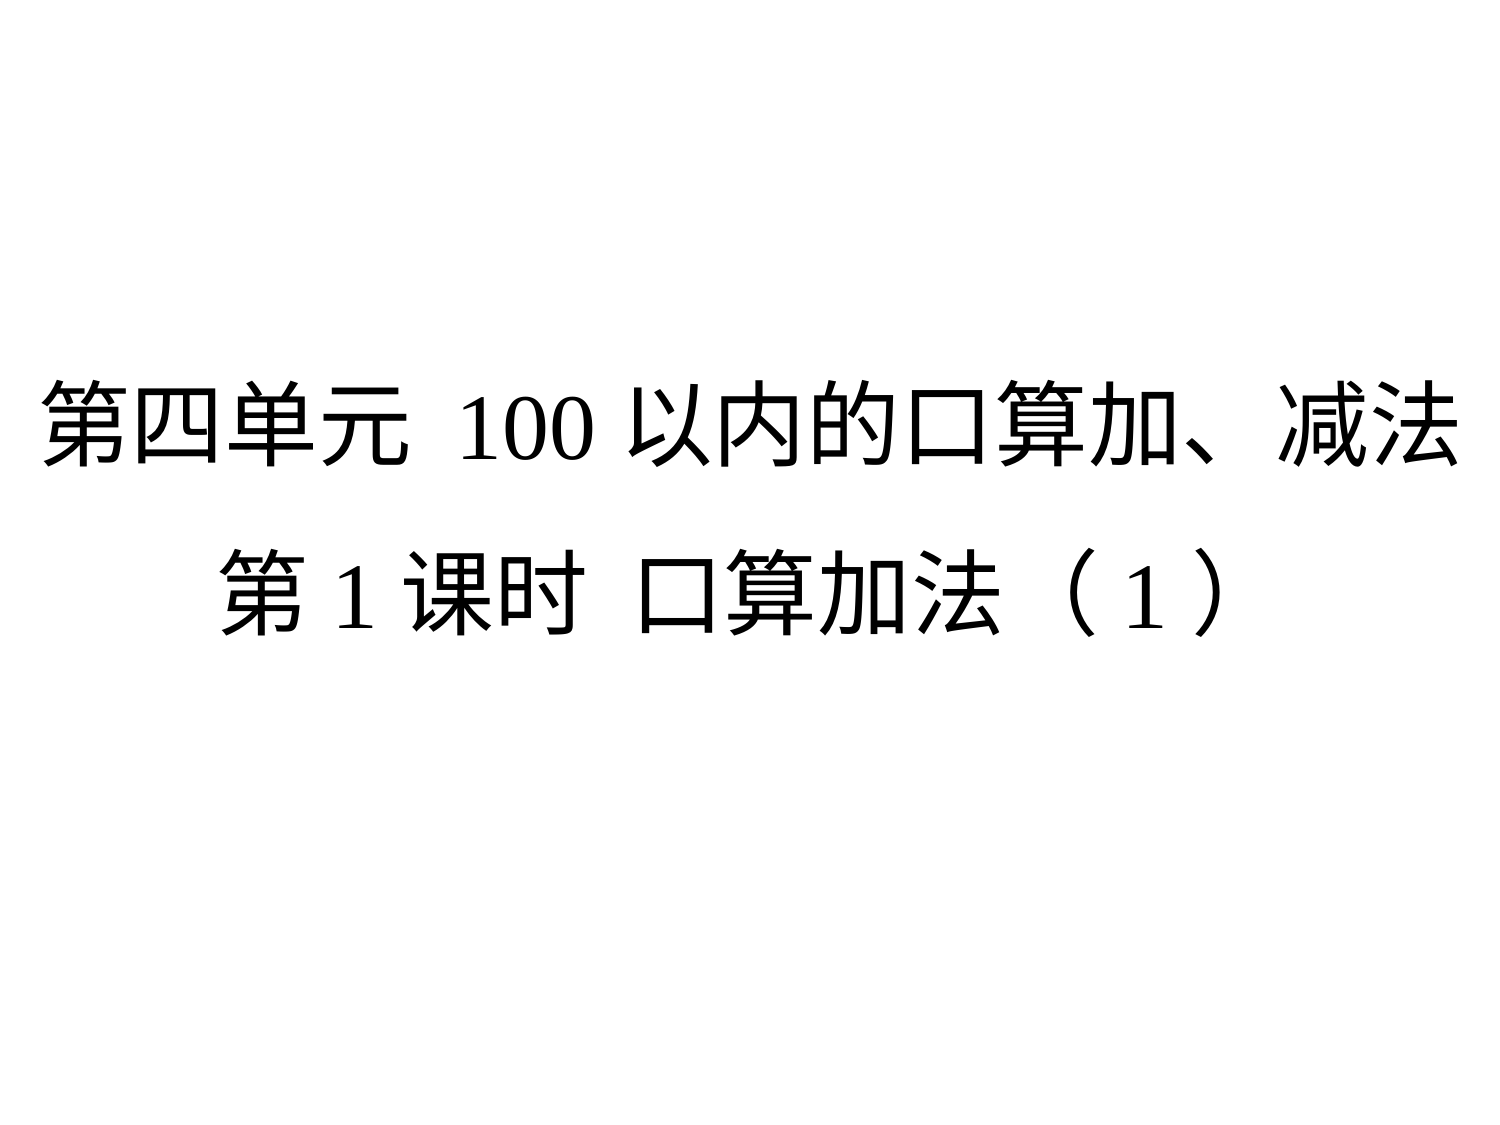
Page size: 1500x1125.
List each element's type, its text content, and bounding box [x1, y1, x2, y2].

text_box 第四单元 100以内的口算加、减法第1课时 口算加法（1） [0, 302, 1500, 655]
